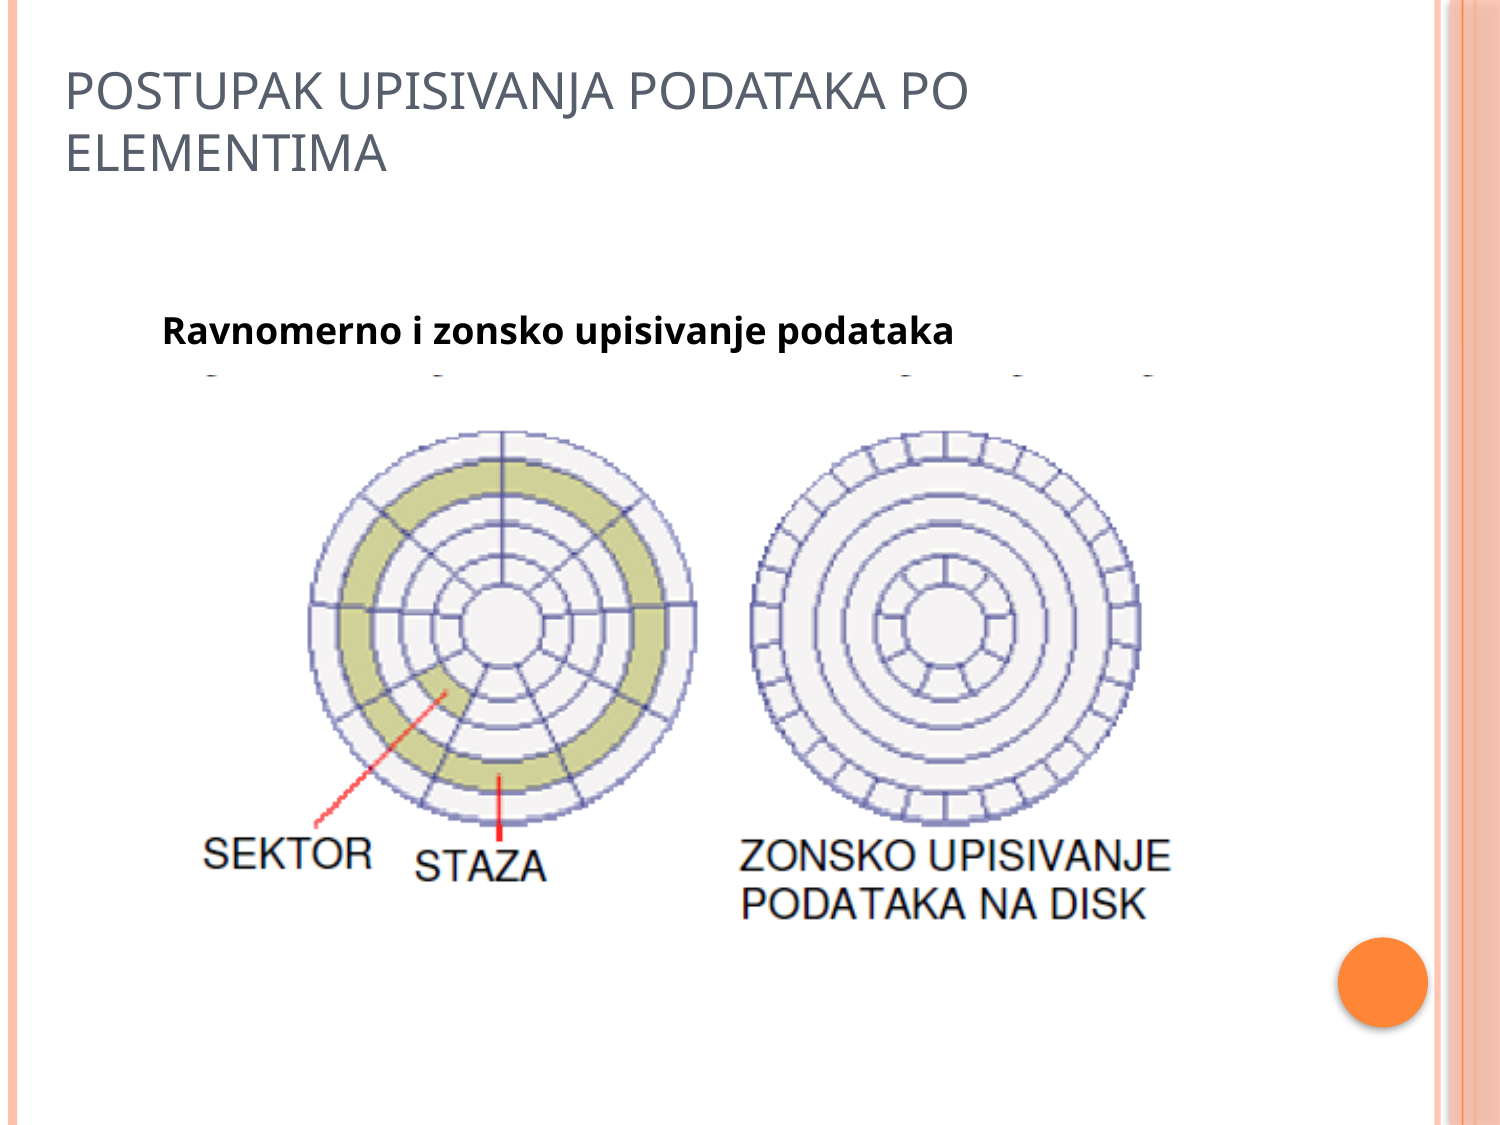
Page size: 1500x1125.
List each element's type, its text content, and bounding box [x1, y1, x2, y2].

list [149, 375, 1226, 950]
title Postupak upisivanja podataka po elementima [50, 50, 1275, 250]
text_box Ravnomerno i zonsko upisivanje podataka [146, 299, 971, 360]
